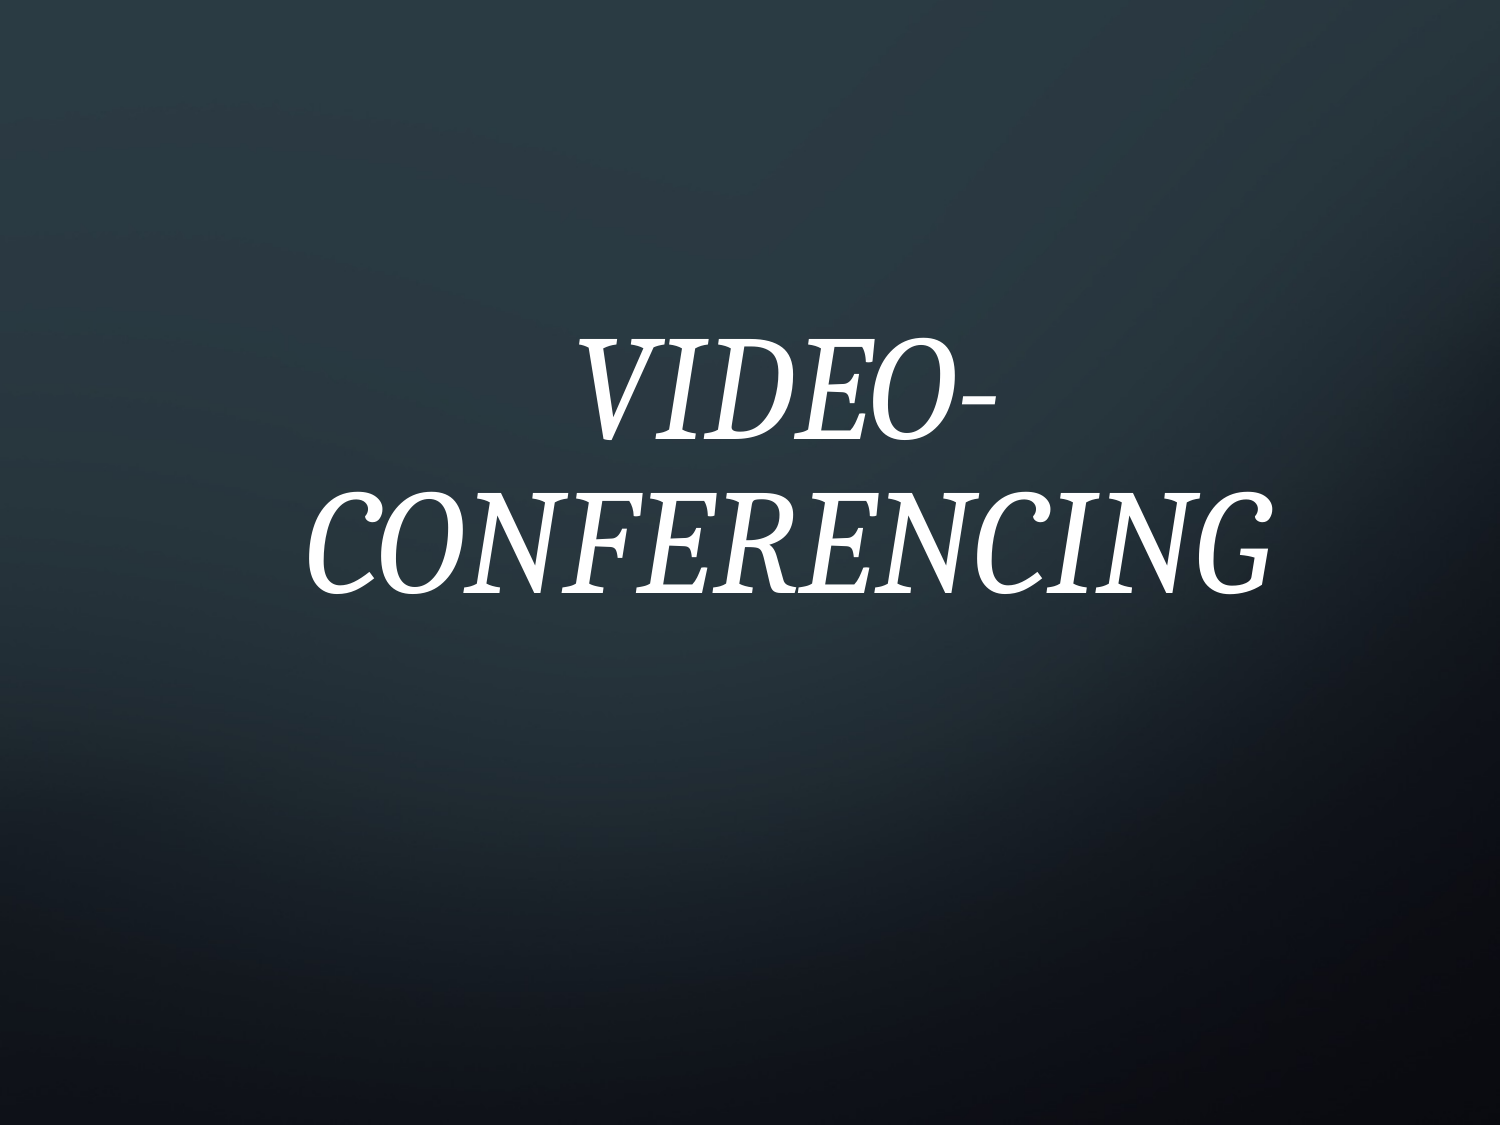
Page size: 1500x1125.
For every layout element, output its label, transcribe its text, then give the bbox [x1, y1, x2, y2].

list VIDEO- CONFERENCING [0, 0, 1500, 1125]
